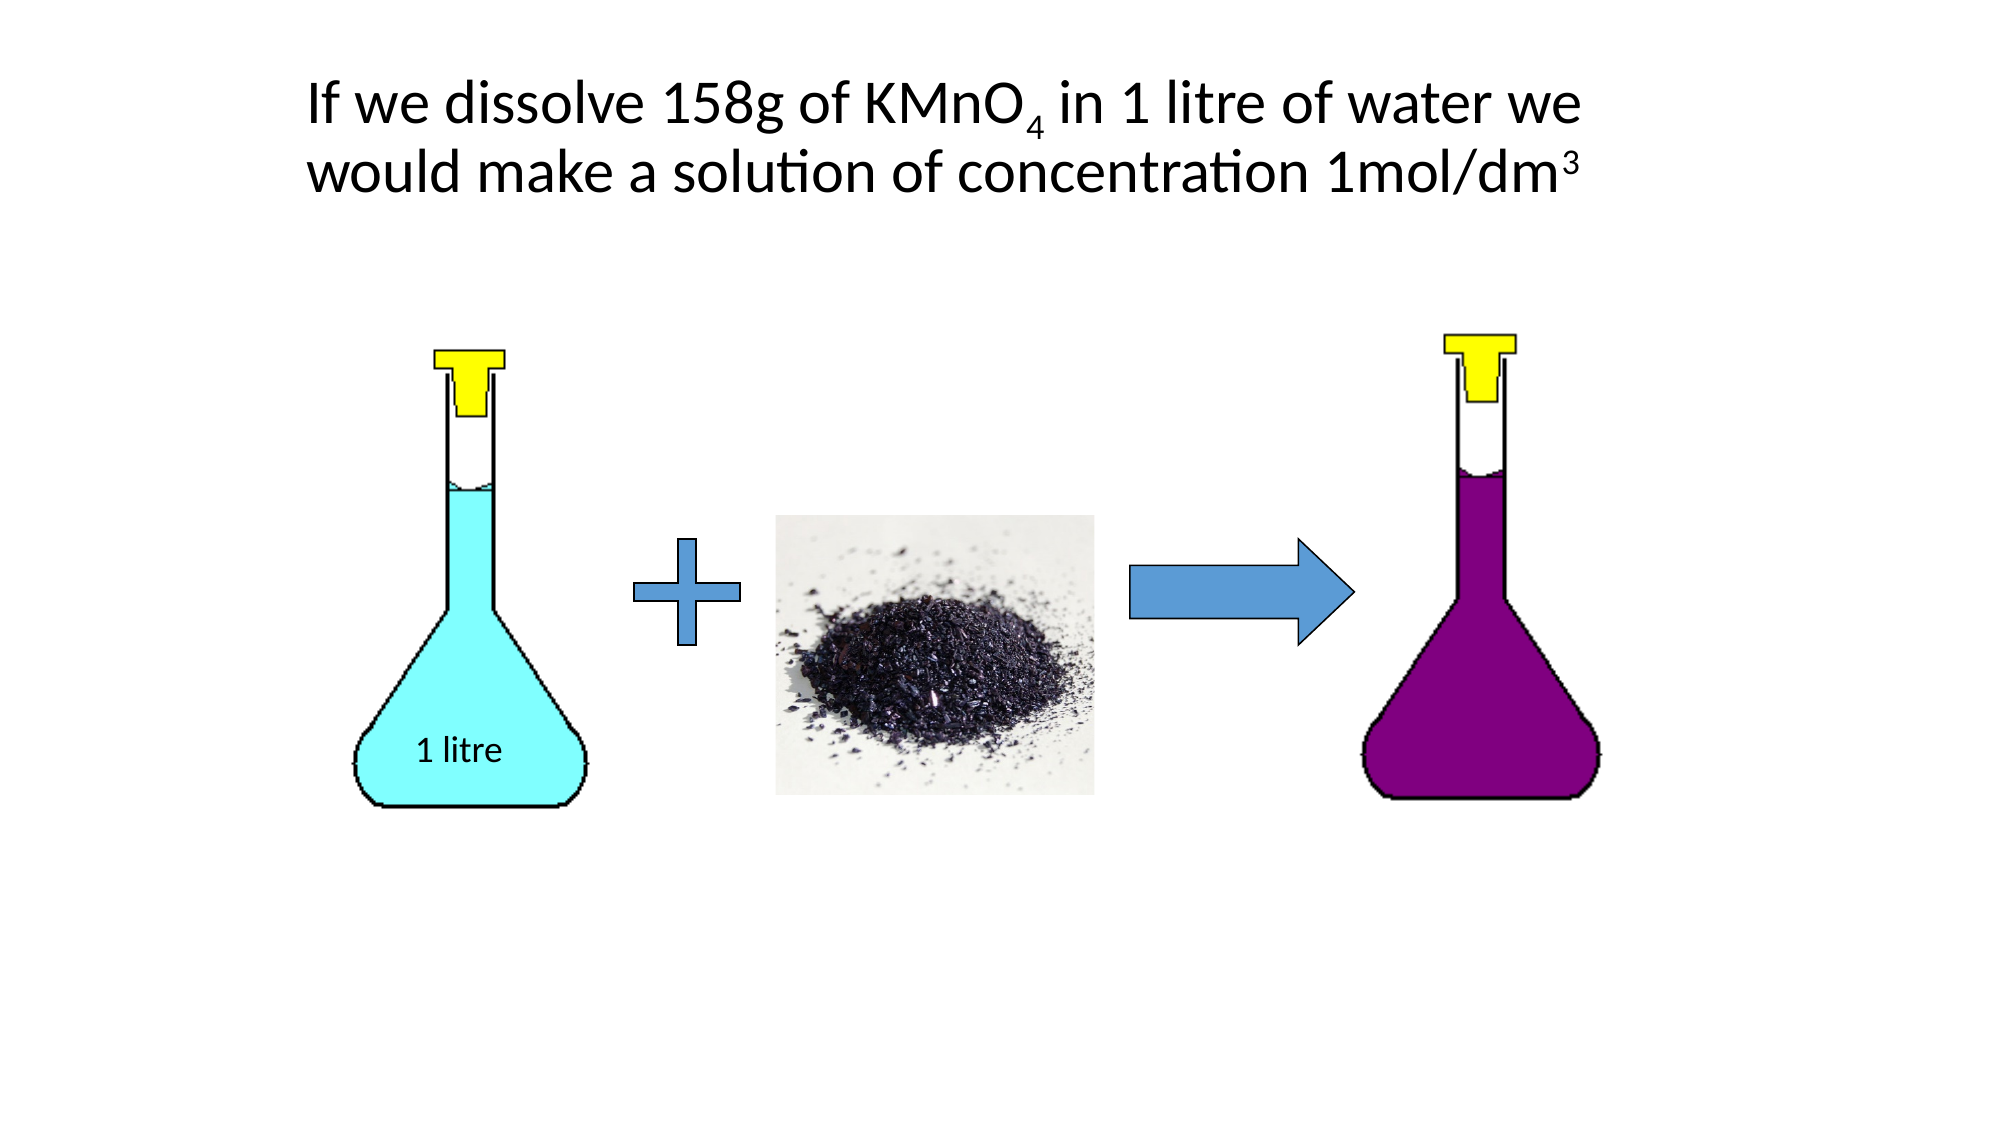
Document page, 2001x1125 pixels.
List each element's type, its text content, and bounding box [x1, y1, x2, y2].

text_box [1129, 538, 1318, 646]
picture [326, 326, 612, 823]
picture [1318, 302, 1621, 823]
picture [775, 515, 1095, 795]
text_box [633, 538, 741, 646]
list If we dissolve 158g of KMnO4 in 1 litre of water we would make a solution of concentration 1mol/dm3 [291, 54, 1750, 268]
